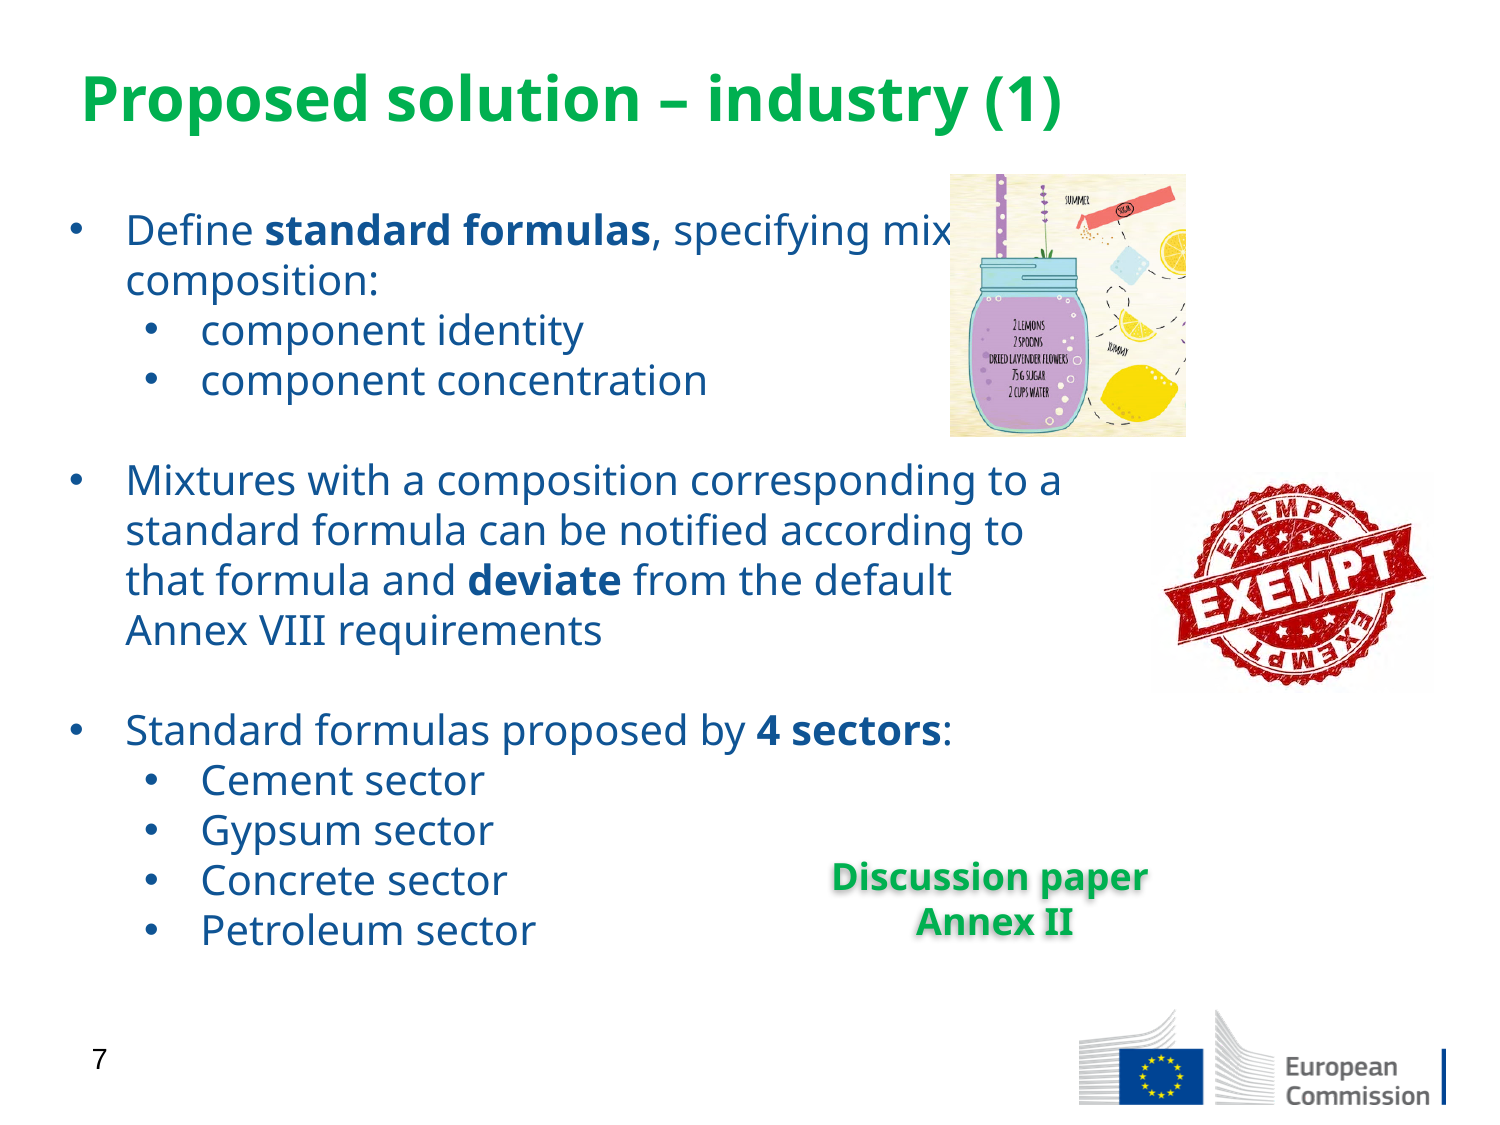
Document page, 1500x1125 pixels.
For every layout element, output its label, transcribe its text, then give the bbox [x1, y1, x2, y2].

text_box Discussion paper Annex II [796, 845, 1194, 951]
title Proposed solution – industry (1) [64, 18, 1416, 174]
text_box Define standard formulas, specifying mixture composition: component identity component concentration Mixtures with a composition corresponding to a standard formula can be notified according to that formula and deviate from the default Annex VIII requirements Standard formulas proposed by 4 sectors: Cement sector Gypsum sector Concrete sector Petroleum sector [54, 196, 1081, 1012]
picture [1151, 472, 1434, 693]
picture [950, 174, 1186, 437]
picture [1078, 1008, 1447, 1106]
slide_number 7 [76, 1032, 427, 1112]
